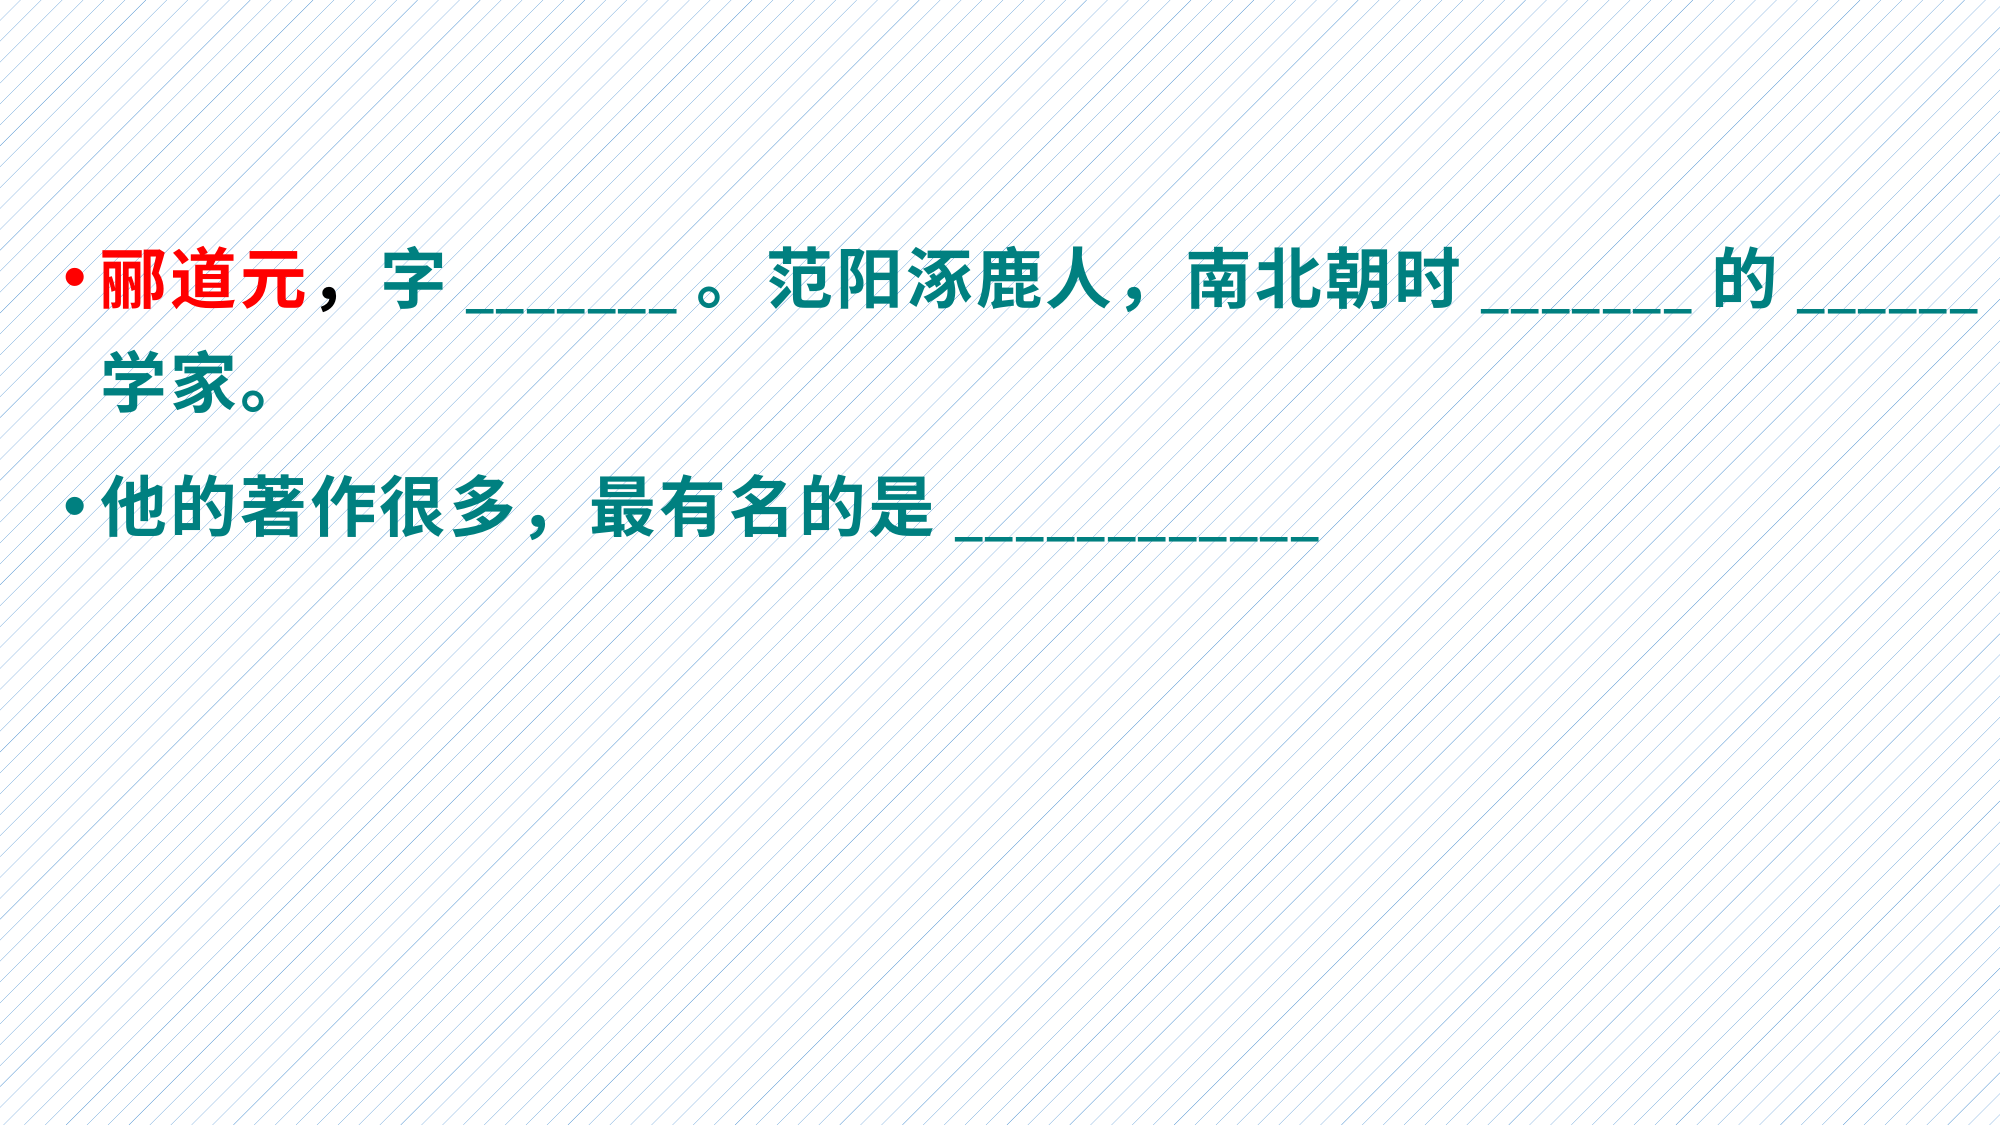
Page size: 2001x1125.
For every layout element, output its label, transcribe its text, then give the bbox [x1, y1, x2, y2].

list 郦道元，字_______。范阳涿鹿人，南北朝时_______的______学家。 他的著作很多，最有名的是____________ [46, 212, 2000, 387]
